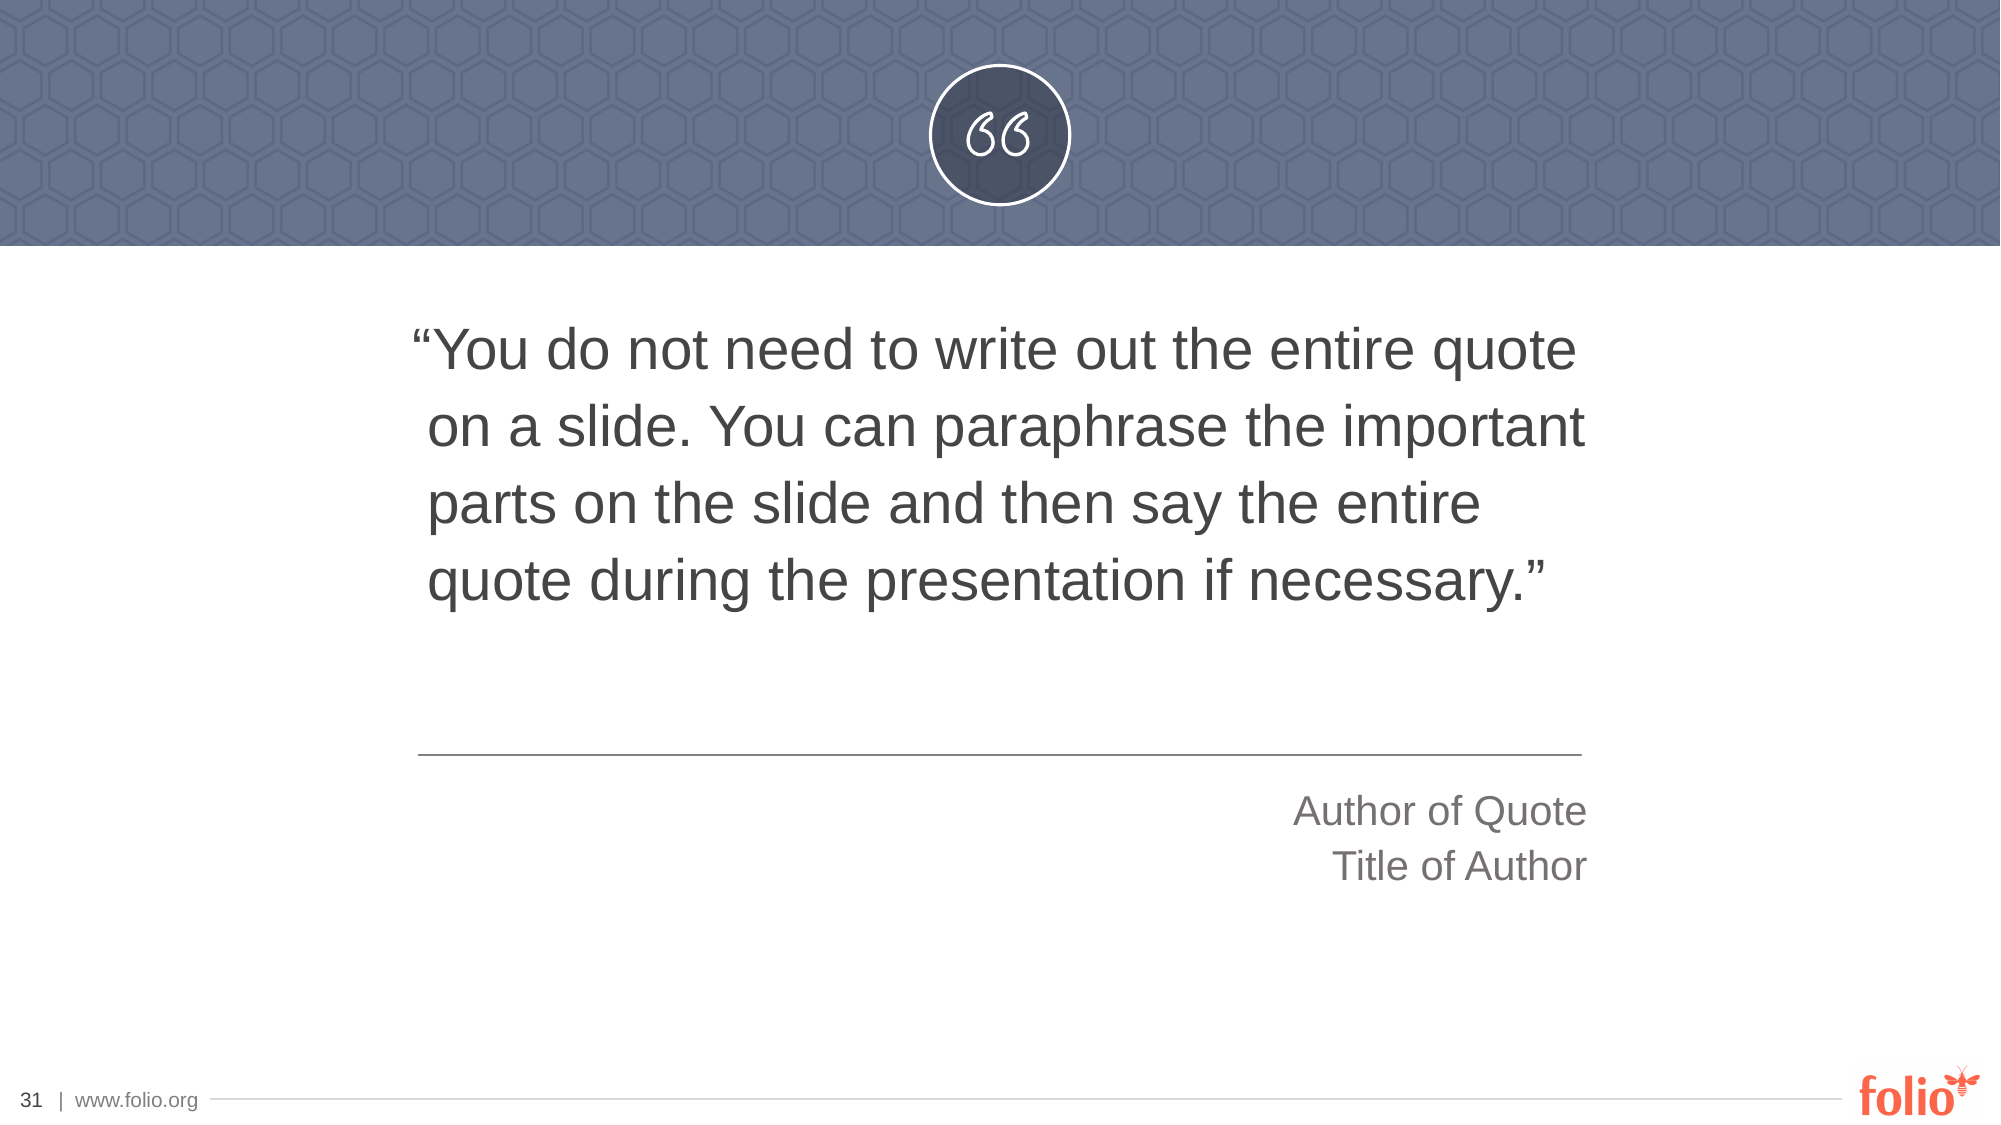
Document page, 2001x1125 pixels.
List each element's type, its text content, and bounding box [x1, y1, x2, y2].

picture [1853, 1060, 1984, 1118]
list “You do not need to write out the entire quote on a slide. You can paraphrase the important parts on the slide and then say the entire quote during the presentation if necessary.” [397, 296, 1603, 746]
title Author of Quote Title of Author [397, 771, 1603, 989]
text_box [929, 64, 1071, 206]
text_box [964, 111, 1030, 157]
picture [0, 0, 2000, 246]
